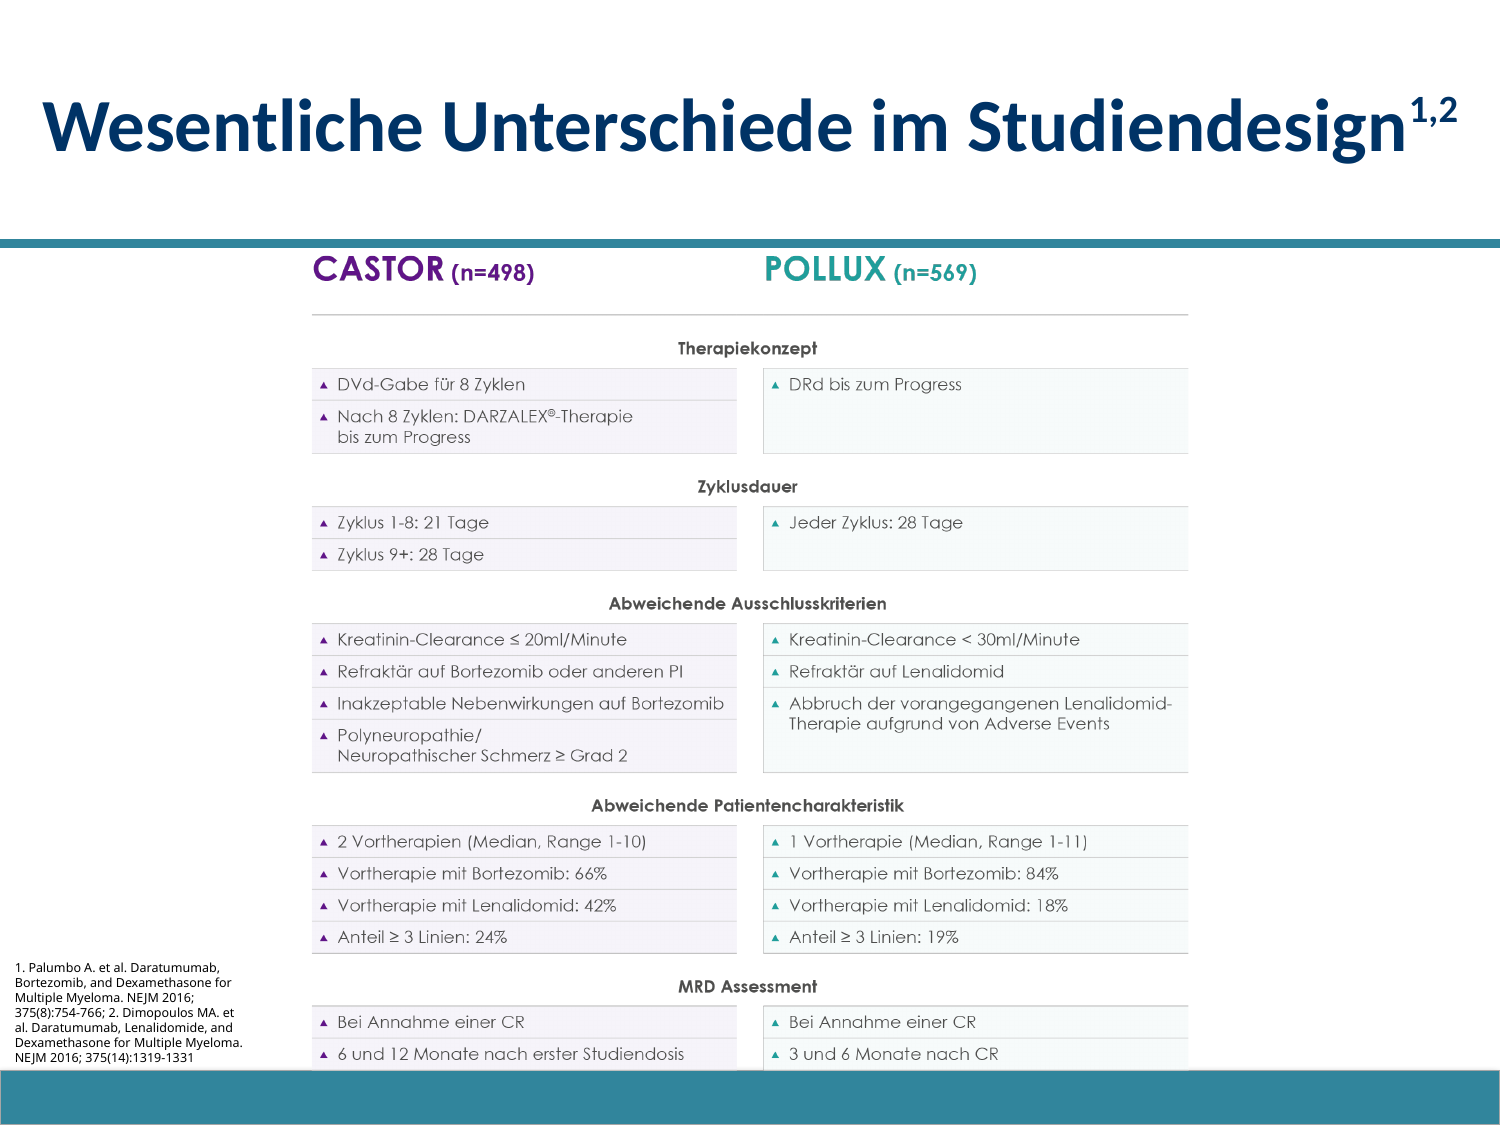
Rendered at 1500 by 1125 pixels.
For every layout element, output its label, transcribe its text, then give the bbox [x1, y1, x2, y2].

title Wesentliche Unterschiede im Studiendesign1,2 [0, 2, 1500, 241]
text_box 1. Palumbo A. et al. Daratumumab, Bortezomib, and Dexamethasone for Multiple Myeloma. NEJM 2016; 375(8):754-766; 2. Dimopoulos MA. et al. Daratumumab, Lenalidomide, and Dexamethasone for Multiple Myeloma. NEJM 2016; 375(14):1319-1331 [0, 953, 262, 1073]
picture [307, 251, 1193, 1075]
